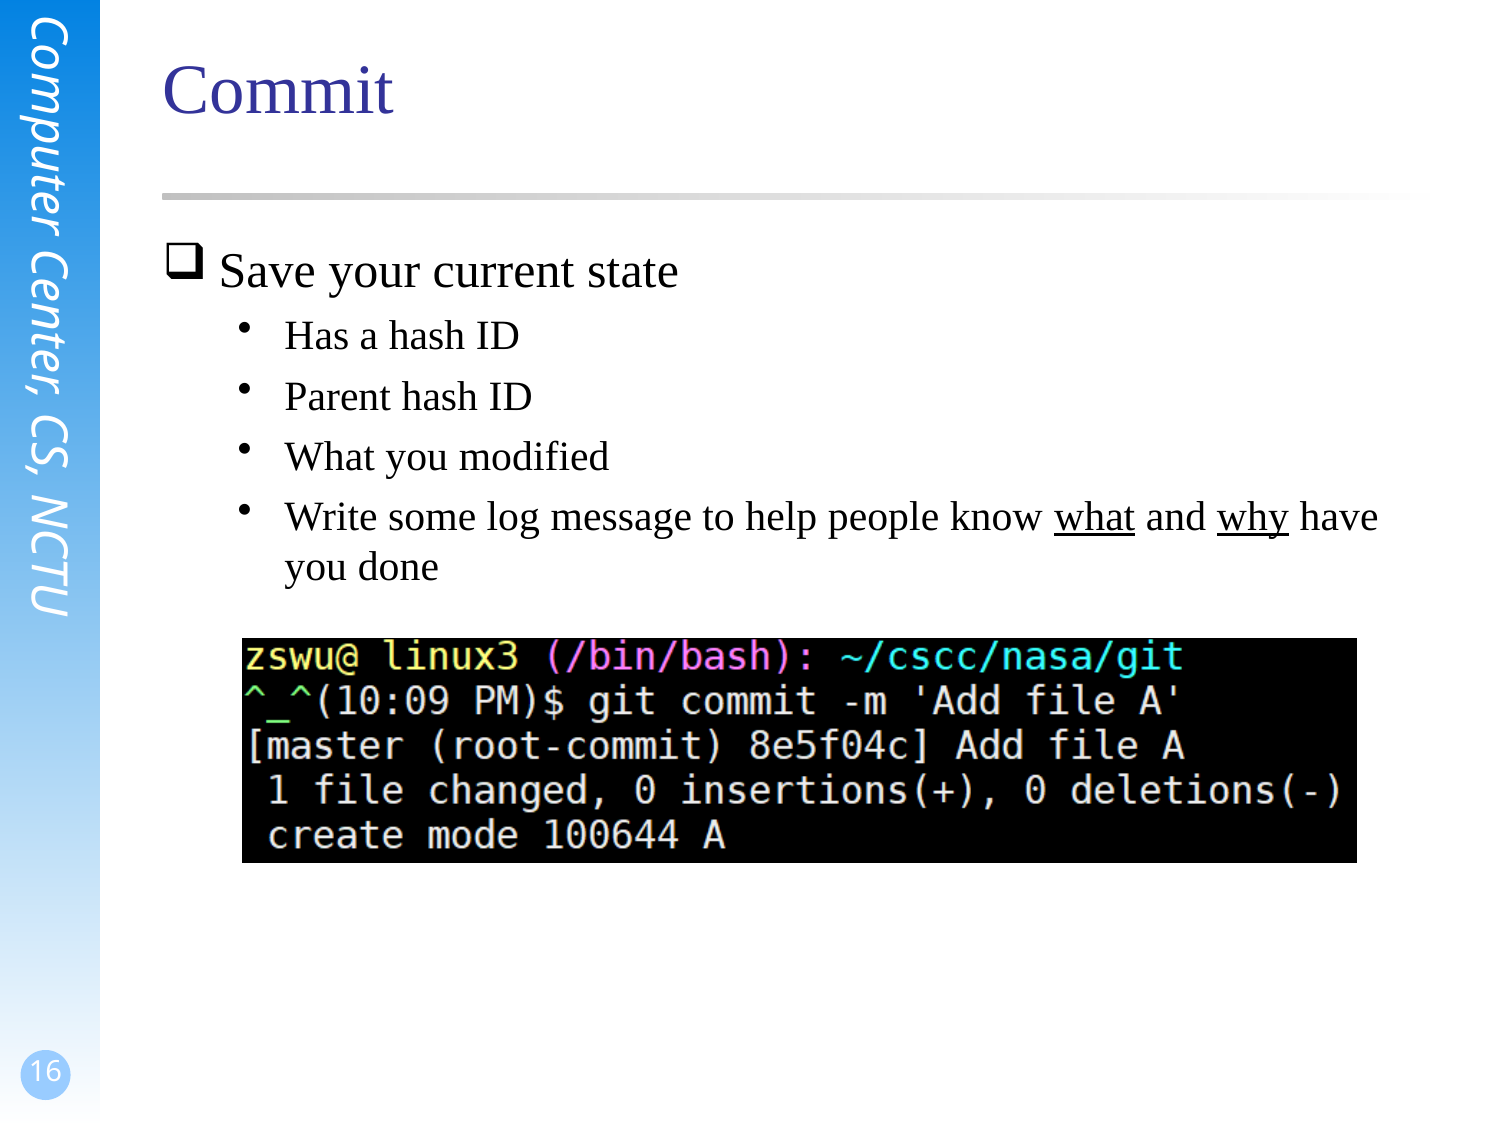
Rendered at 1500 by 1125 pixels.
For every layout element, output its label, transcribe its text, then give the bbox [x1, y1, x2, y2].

list Save your current state Has a hash ID Parent hash ID What you modified Write some log message to help people know what and why have you done [162, 237, 1438, 1000]
picture [242, 638, 1358, 863]
title Commit [162, 42, 1438, 231]
